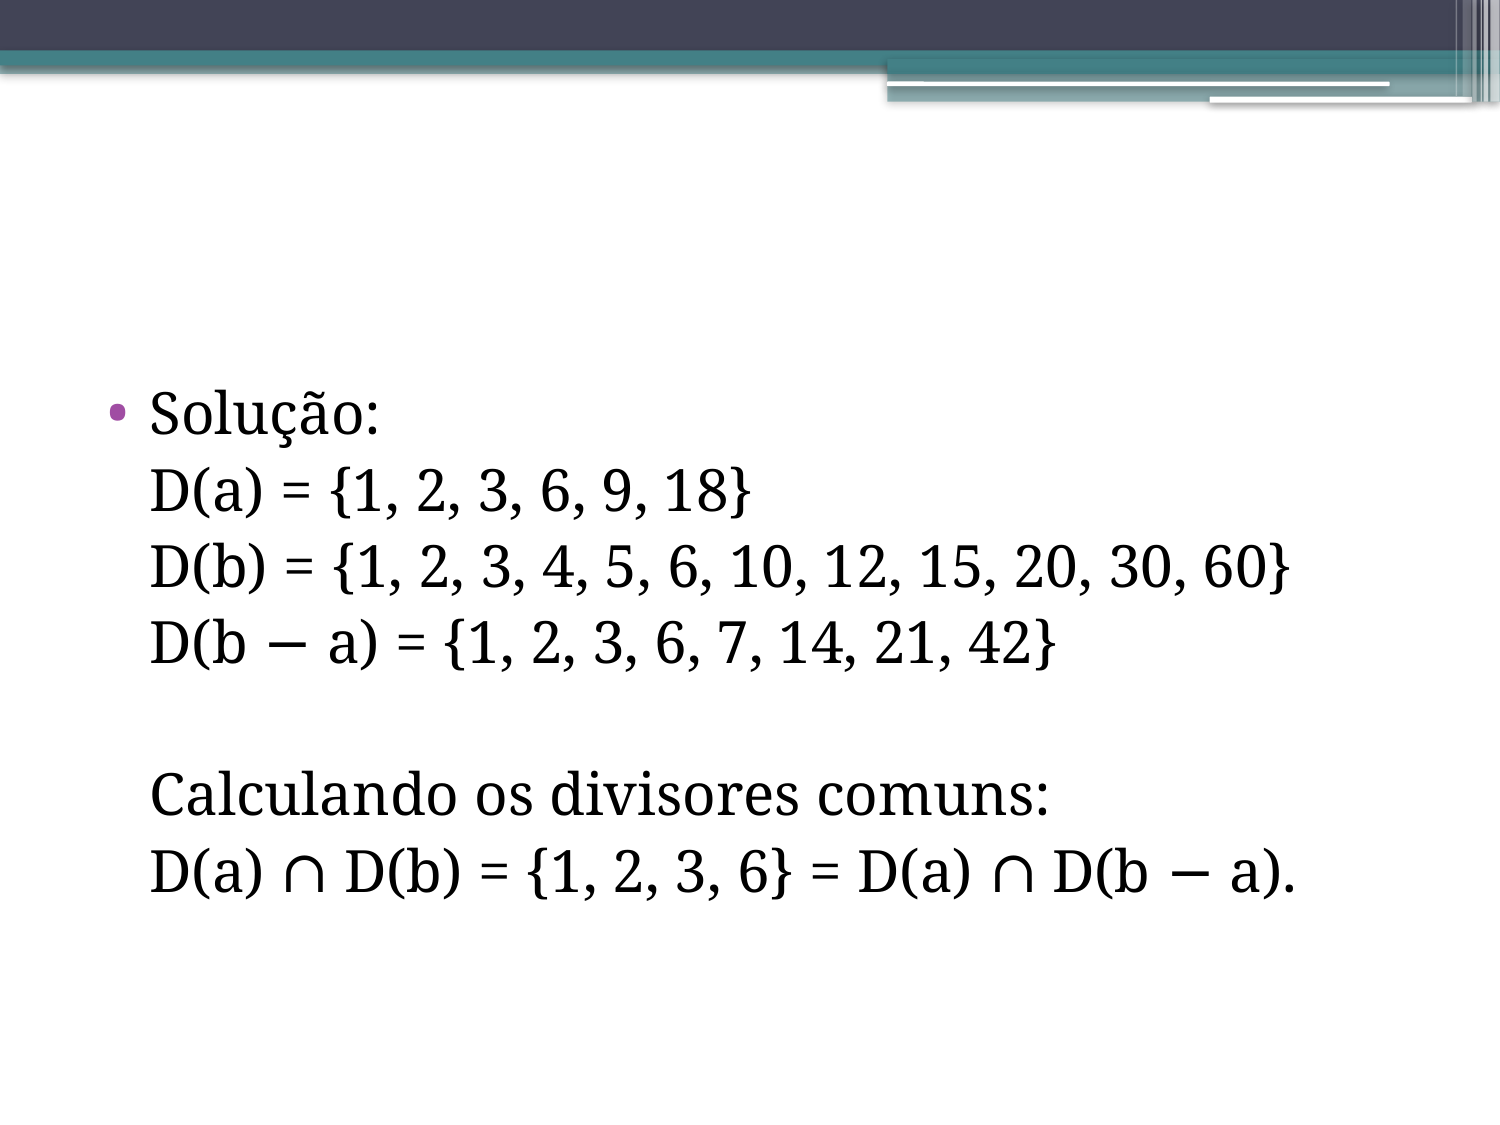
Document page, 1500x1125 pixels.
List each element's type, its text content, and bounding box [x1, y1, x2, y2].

list Solução: D(a) = {1, 2, 3, 6, 9, 18} D(b) = {1, 2, 3, 4, 5, 6, 10, 12, 15, 20, 30, 60} D(b − a) = {1, 2, 3, 6, 7, 14, 21, 42} Calculando os divisores comuns: D(a) ∩ D(b) = {1, 2, 3, 6} = D(a) ∩ D(b − a). [75, 368, 1425, 1079]
